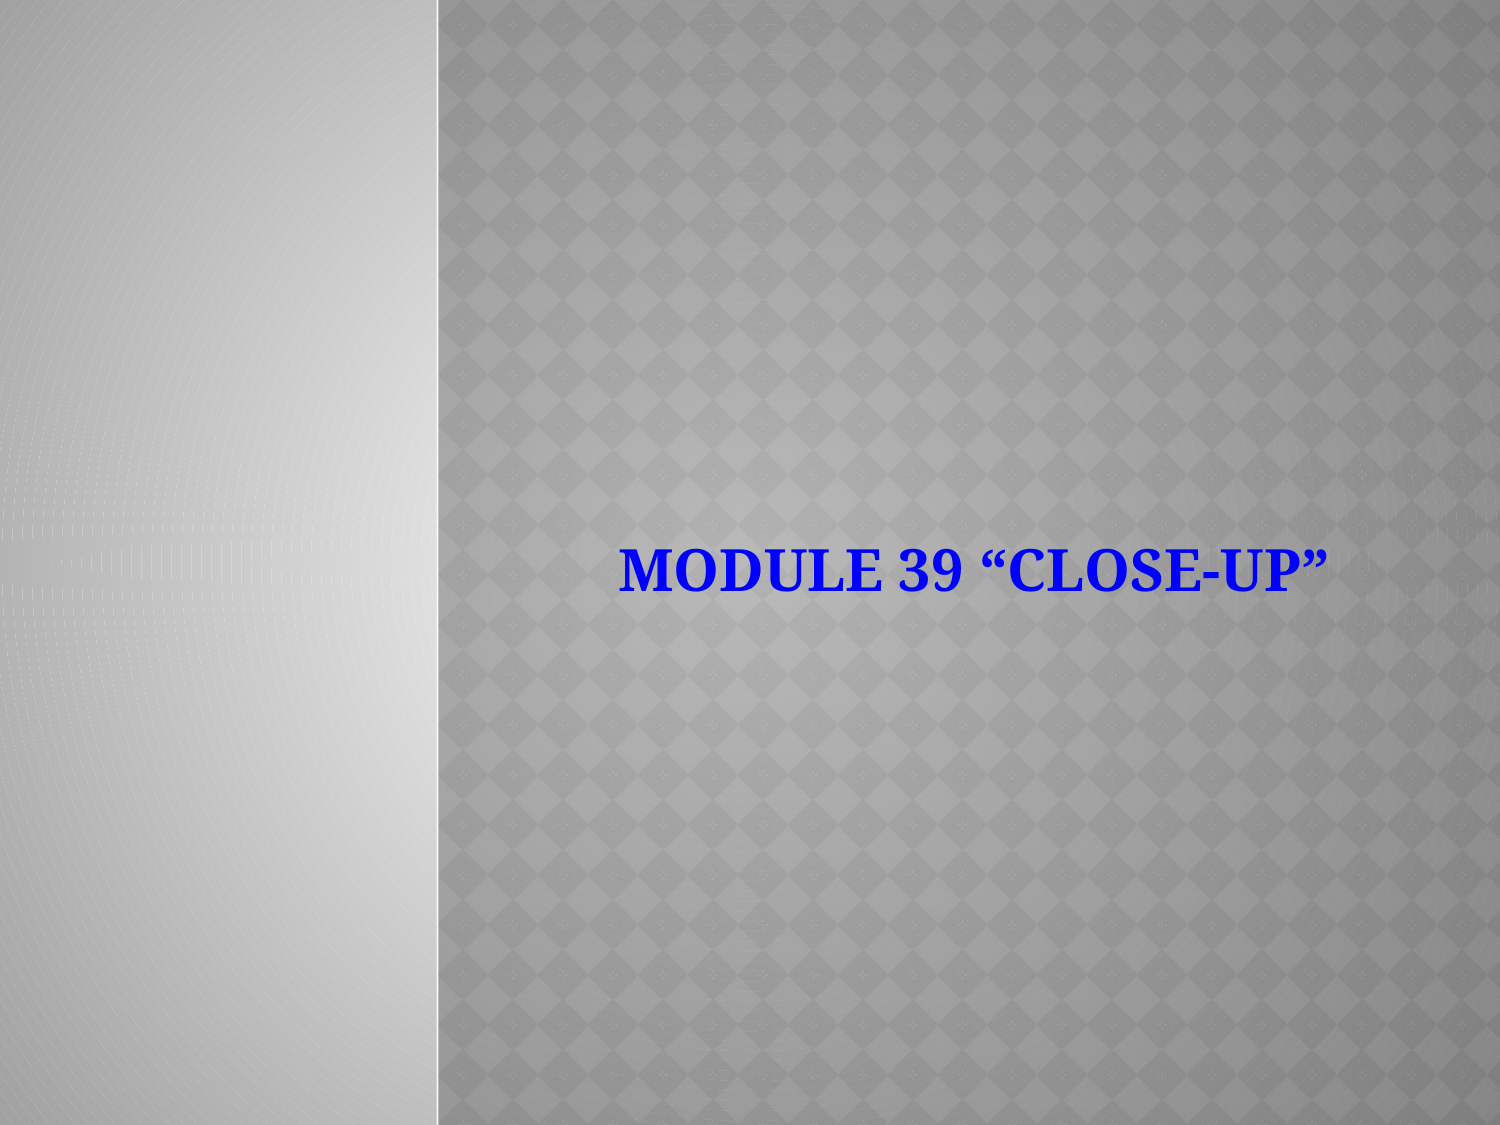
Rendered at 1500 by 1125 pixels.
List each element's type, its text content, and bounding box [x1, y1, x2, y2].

title Module 39 “Close-Up” [62, 324, 1338, 604]
